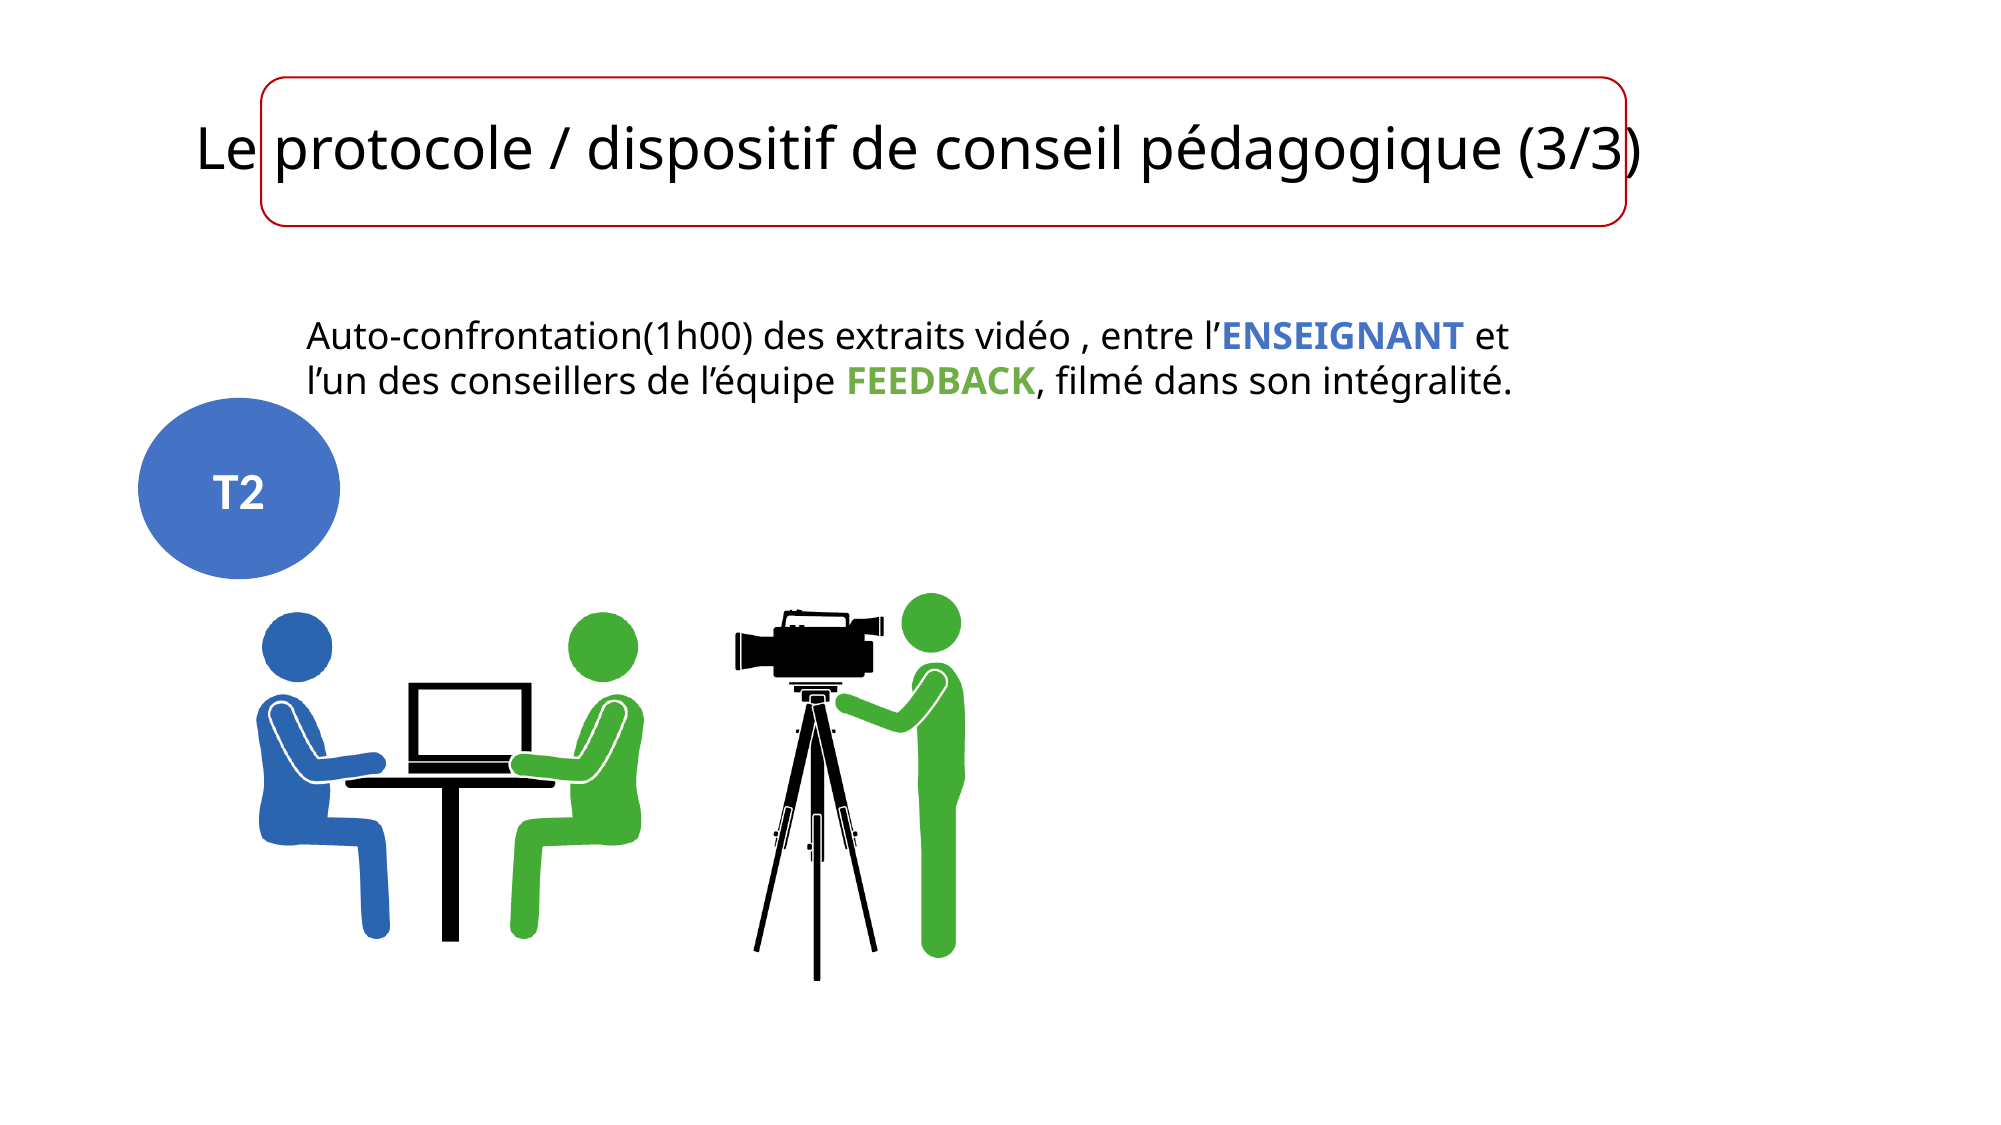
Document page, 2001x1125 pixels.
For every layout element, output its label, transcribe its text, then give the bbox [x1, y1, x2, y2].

text_box Le protocole / dispositif de conseil pédagogique (3/3) [55, 0, 1781, 190]
picture [154, 504, 1014, 1043]
text_box Auto-confrontation(1h00) des extraits vidéo , entre l’ENSEIGNANT et l’un des conseillers de l’équipe FEEDBACK, filmé dans son intégralité. [291, 304, 1534, 455]
text_box [260, 76, 1628, 228]
text_box T2 [137, 396, 342, 540]
